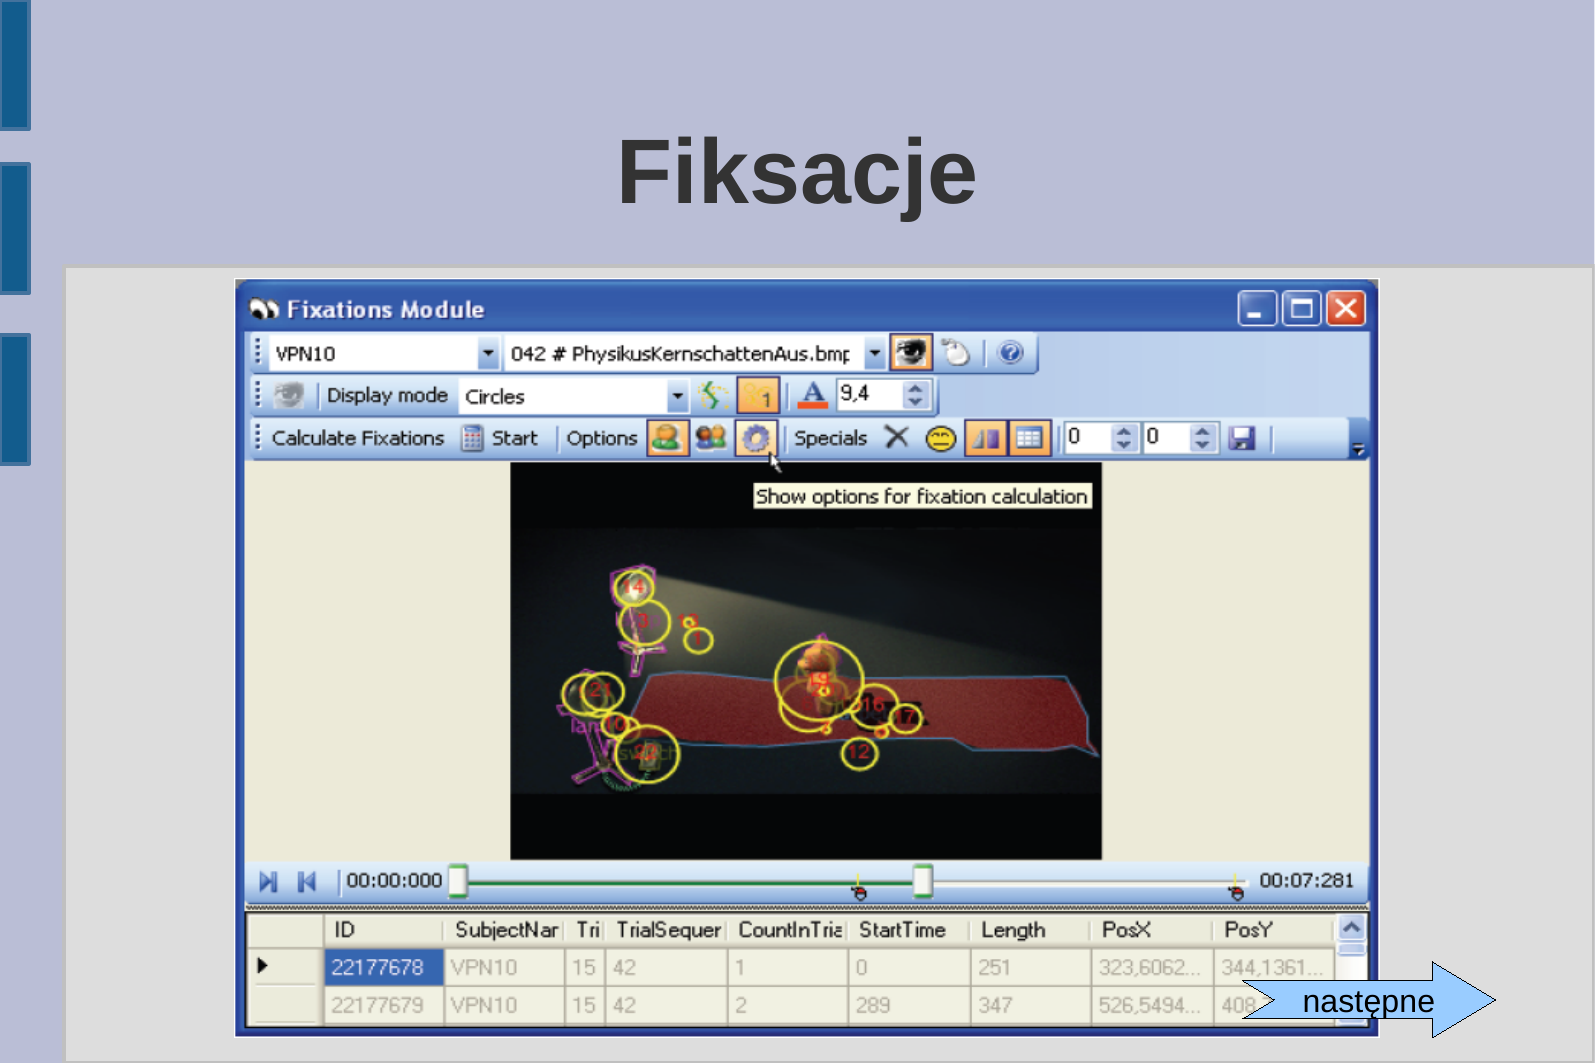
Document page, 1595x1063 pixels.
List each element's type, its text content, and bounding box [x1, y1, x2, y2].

title Fiksacje [117, 78, 1479, 256]
picture [234, 278, 1380, 1038]
text_box następne [1380, 961, 1496, 1038]
